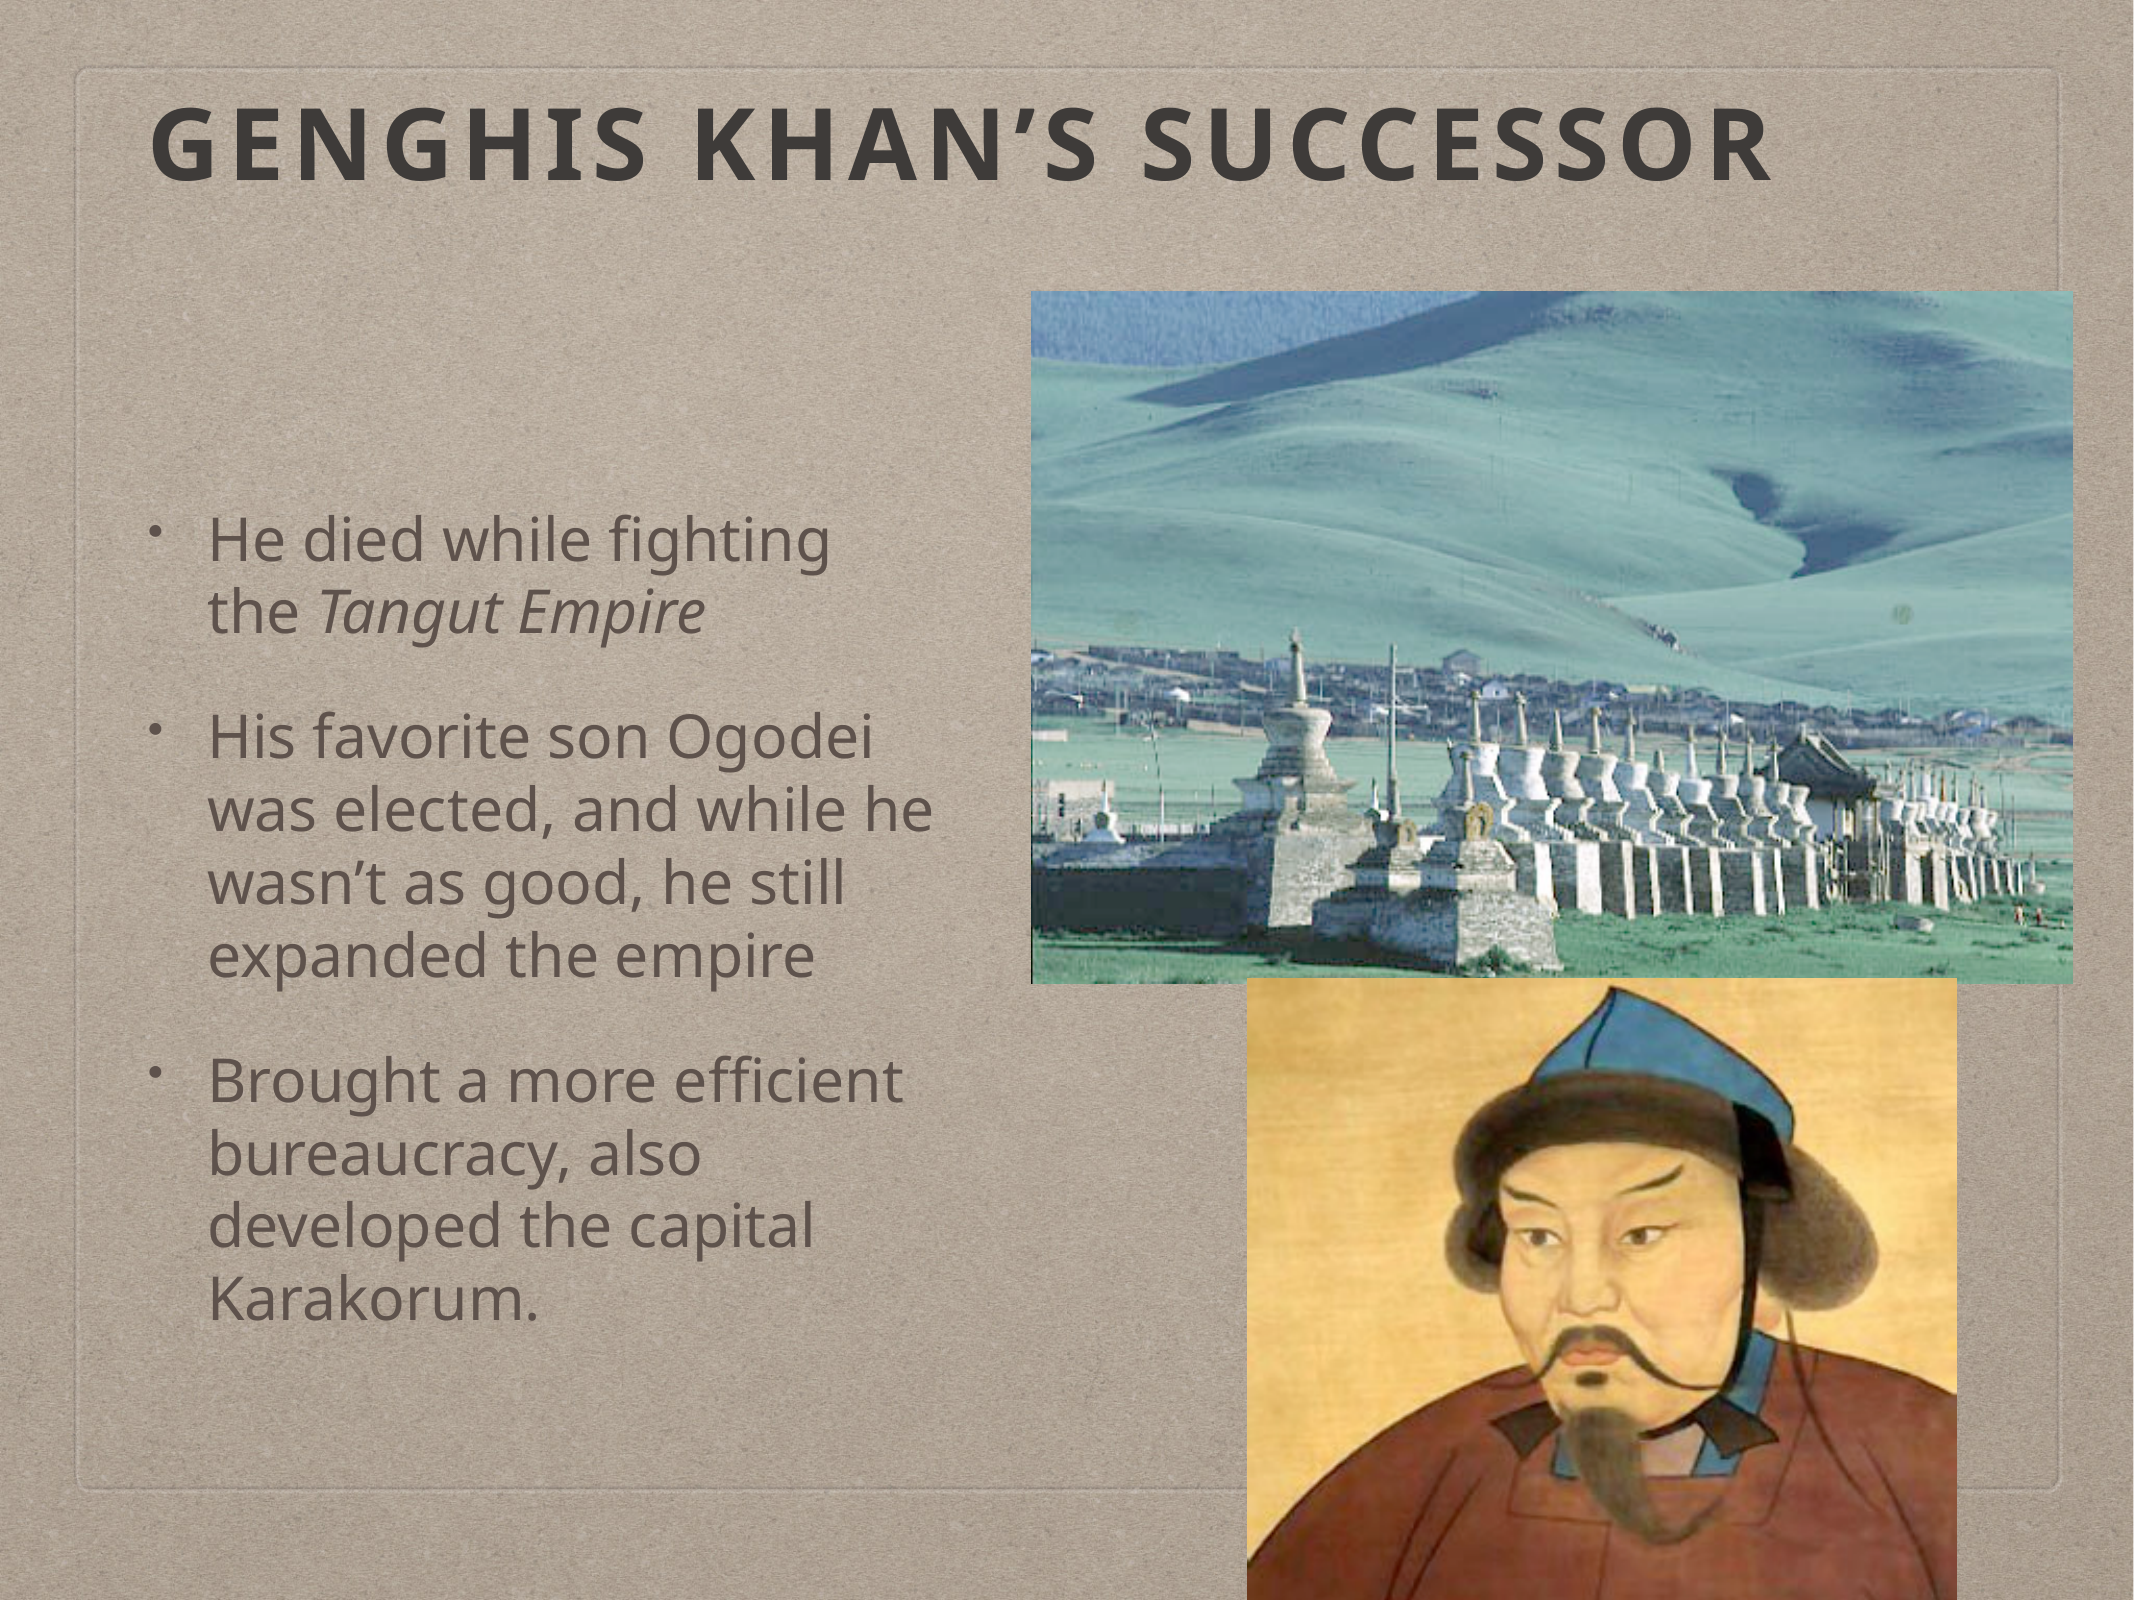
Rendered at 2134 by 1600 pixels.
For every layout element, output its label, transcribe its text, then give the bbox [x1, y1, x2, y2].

picture [0, 0, 2134, 1600]
title Genghis Khan’s Successor [147, 103, 1986, 386]
list He died while fighting the Tangut Empire His favorite son Ogodei was elected, and while he wasn’t as good, he still expanded the empire Brought a more efficient bureaucracy, also developed the capital Karakorum. [147, 426, 941, 1407]
